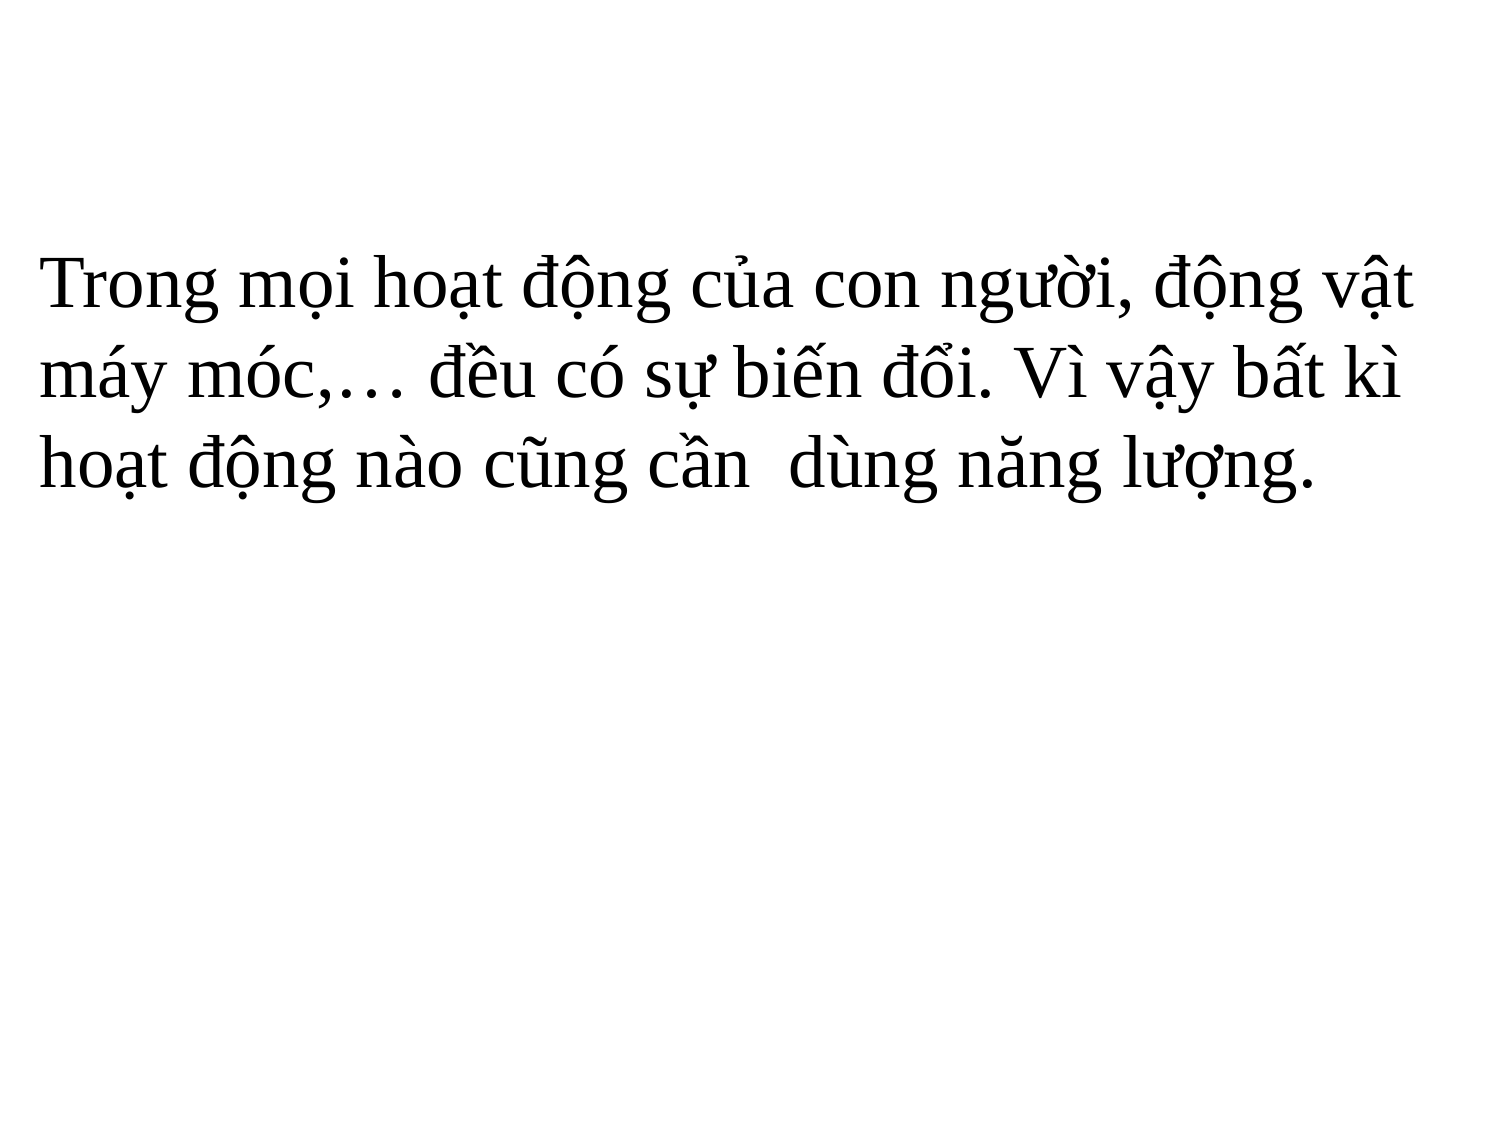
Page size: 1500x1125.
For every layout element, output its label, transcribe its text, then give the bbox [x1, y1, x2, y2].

text_box Trong mọi hoạt động của con người, động vật máy móc,… đều có sự biến đổi. Vì vậy bất kì hoạt động nào cũng cần dùng năng lượng. [24, 224, 1463, 638]
